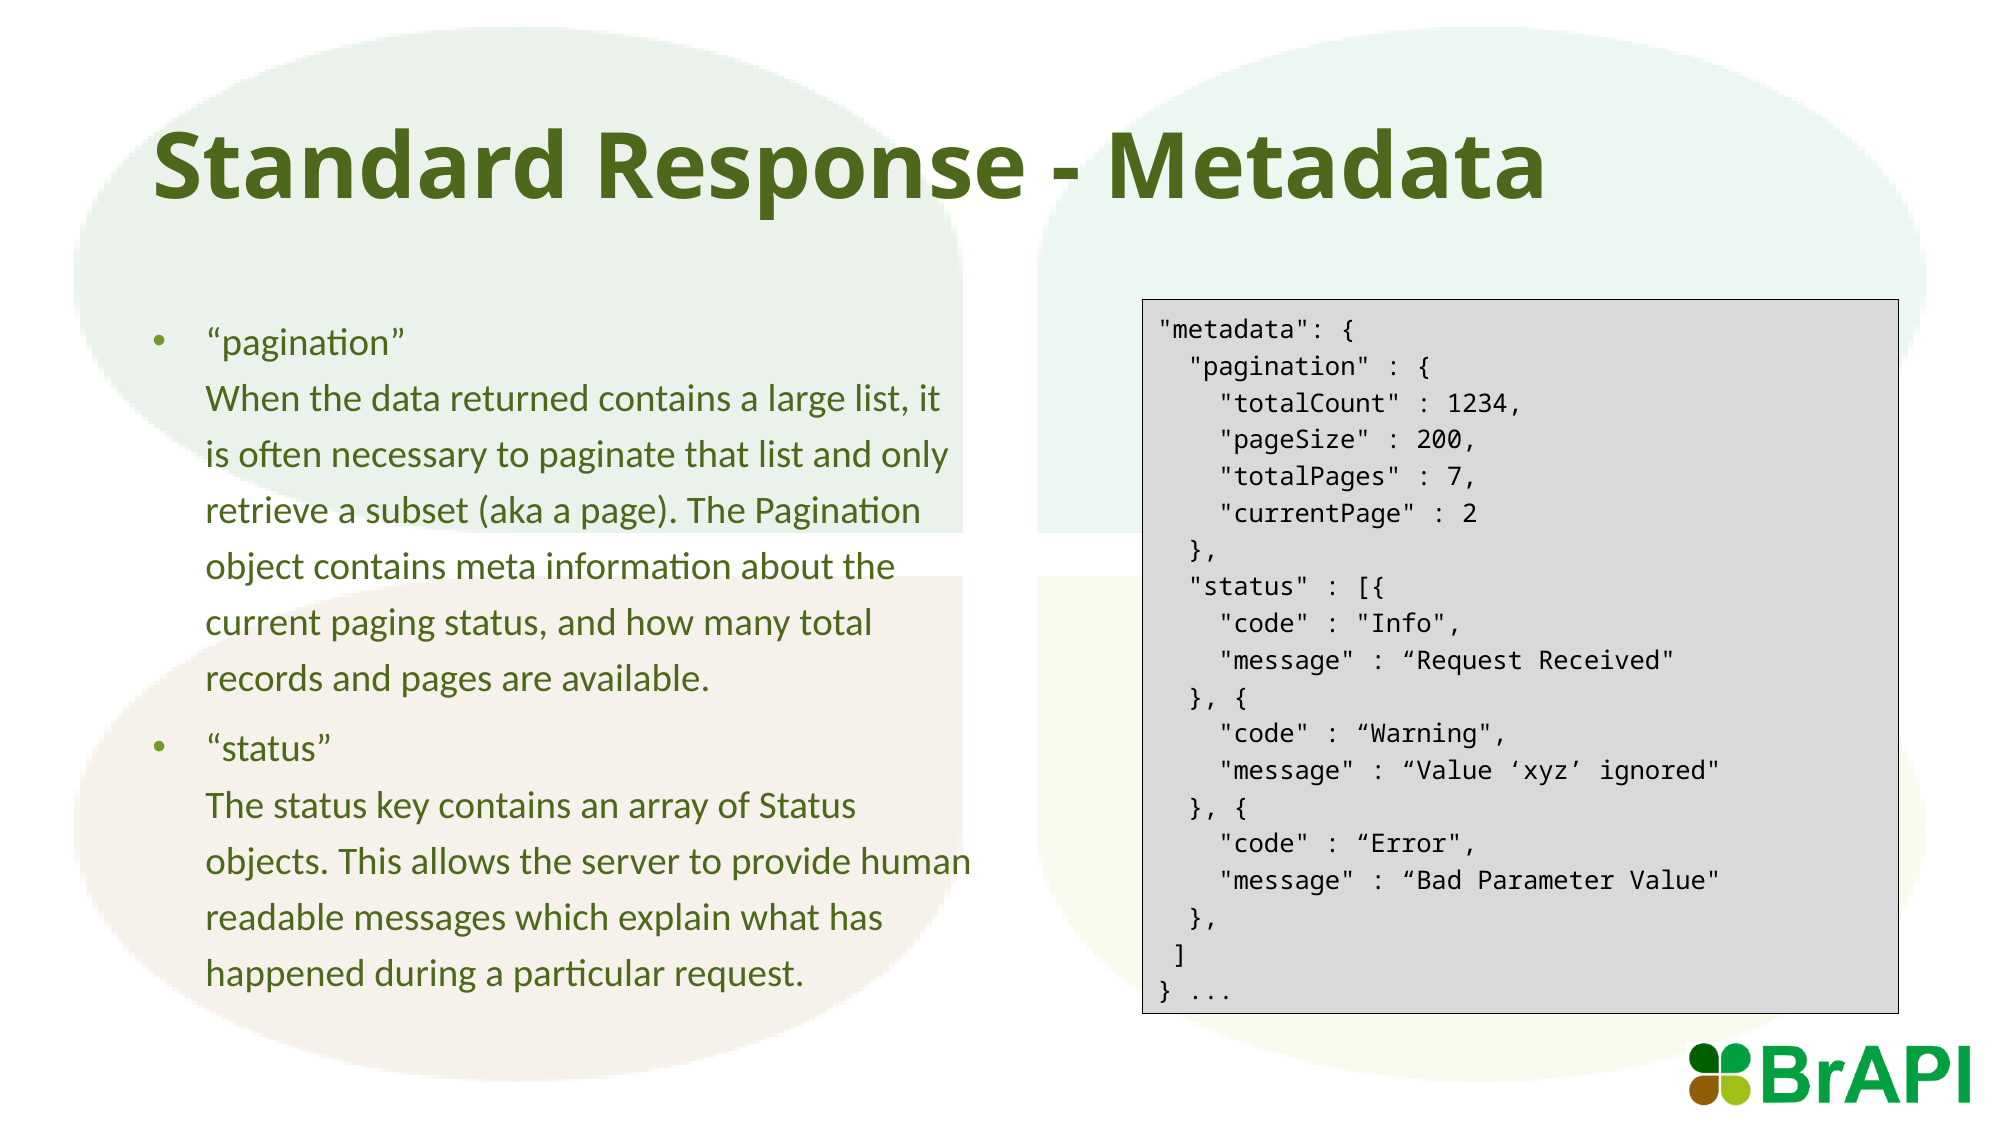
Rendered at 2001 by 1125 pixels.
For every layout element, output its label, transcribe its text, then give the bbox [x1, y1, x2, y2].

list “pagination” When the data returned contains a large list, it is often necessary to paginate that list and only retrieve a subset (aka a page). The Pagination object contains meta information about the current paging status, and how many total records and pages are available. “status” The status key contains an array of Status objects. This allows the server to provide human readable messages which explain what has happened during a particular request. [137, 299, 988, 1014]
title Standard Response - Metadata [137, 59, 1863, 278]
picture [1685, 1042, 1974, 1106]
list "metadata": { "pagination" : { "totalCount" : 1234, "pageSize" : 200, "totalPages" : 7, "currentPage" : 2 }, "status" : [{ "code" : "Info", "message" : “Request Received" }, { "code" : “Warning", "message" : “Value ‘xyz’ ignored" }, { "code" : “Error", "message" : “Bad Parameter Value" }, ] } ... [1142, 299, 1899, 1014]
